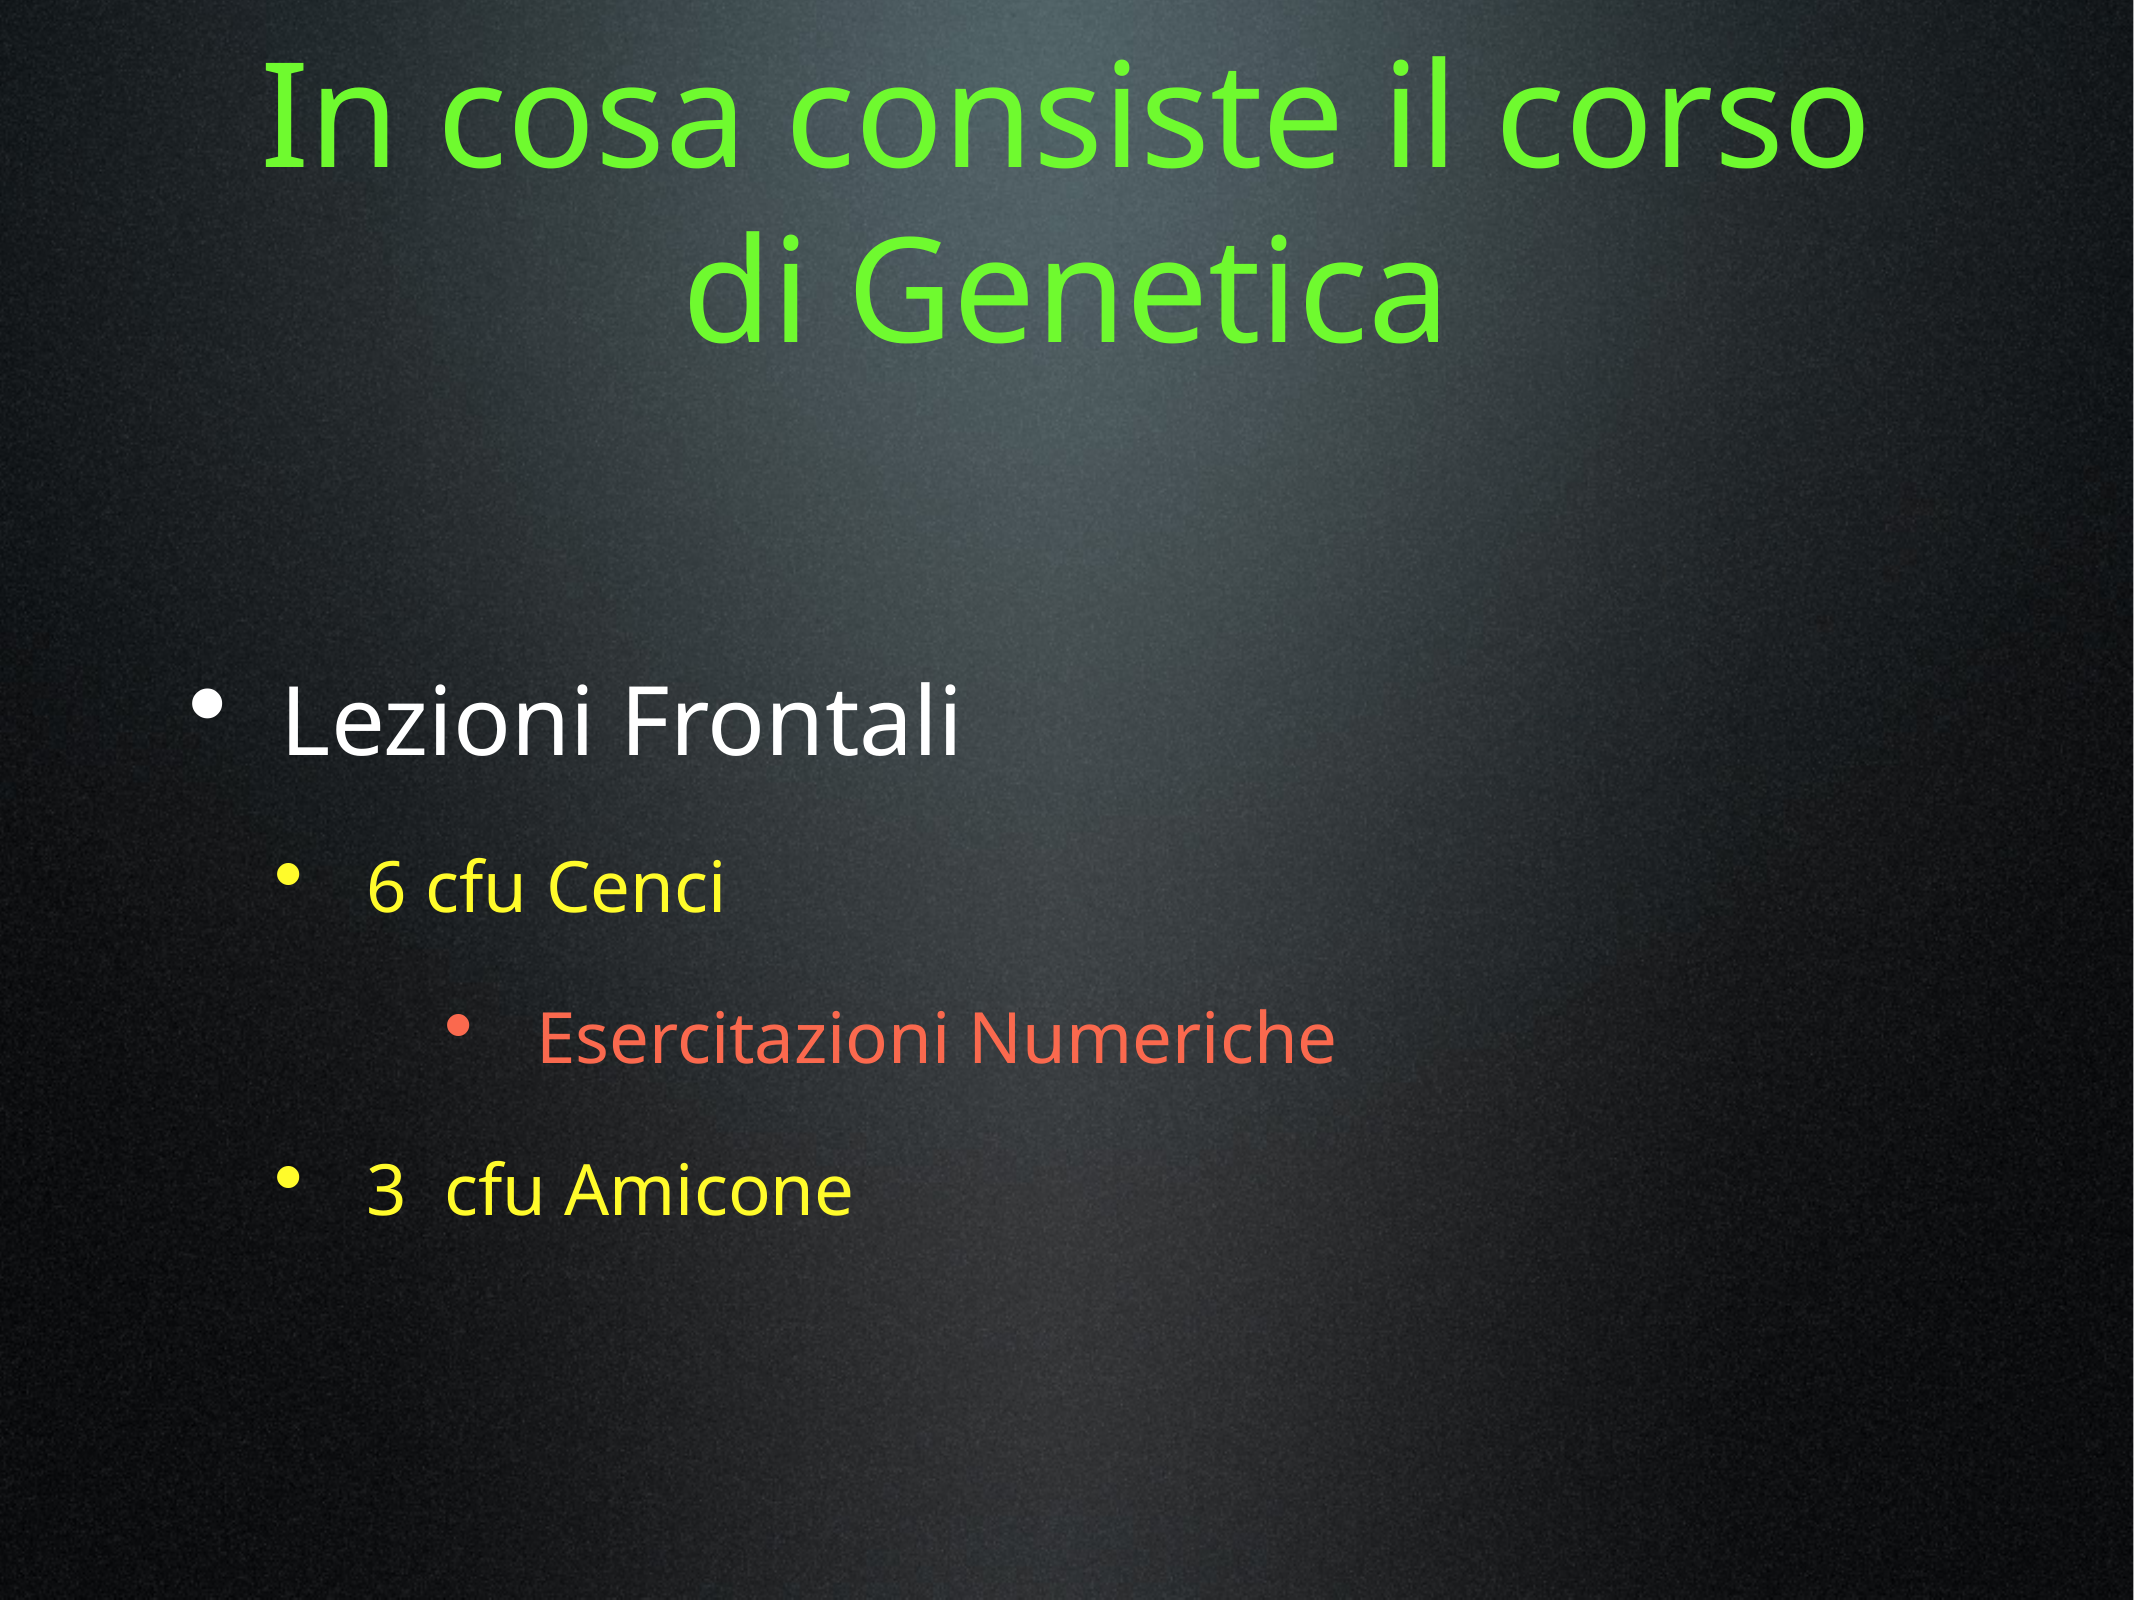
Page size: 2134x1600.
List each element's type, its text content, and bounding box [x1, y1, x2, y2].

title In cosa consiste il corso di Genetica [176, 24, 1957, 344]
picture [0, 0, 2134, 1600]
list Lezioni Frontali 6 cfu Cenci Esercitazioni Numeriche 3 cfu Amicone [123, 344, 2077, 1546]
